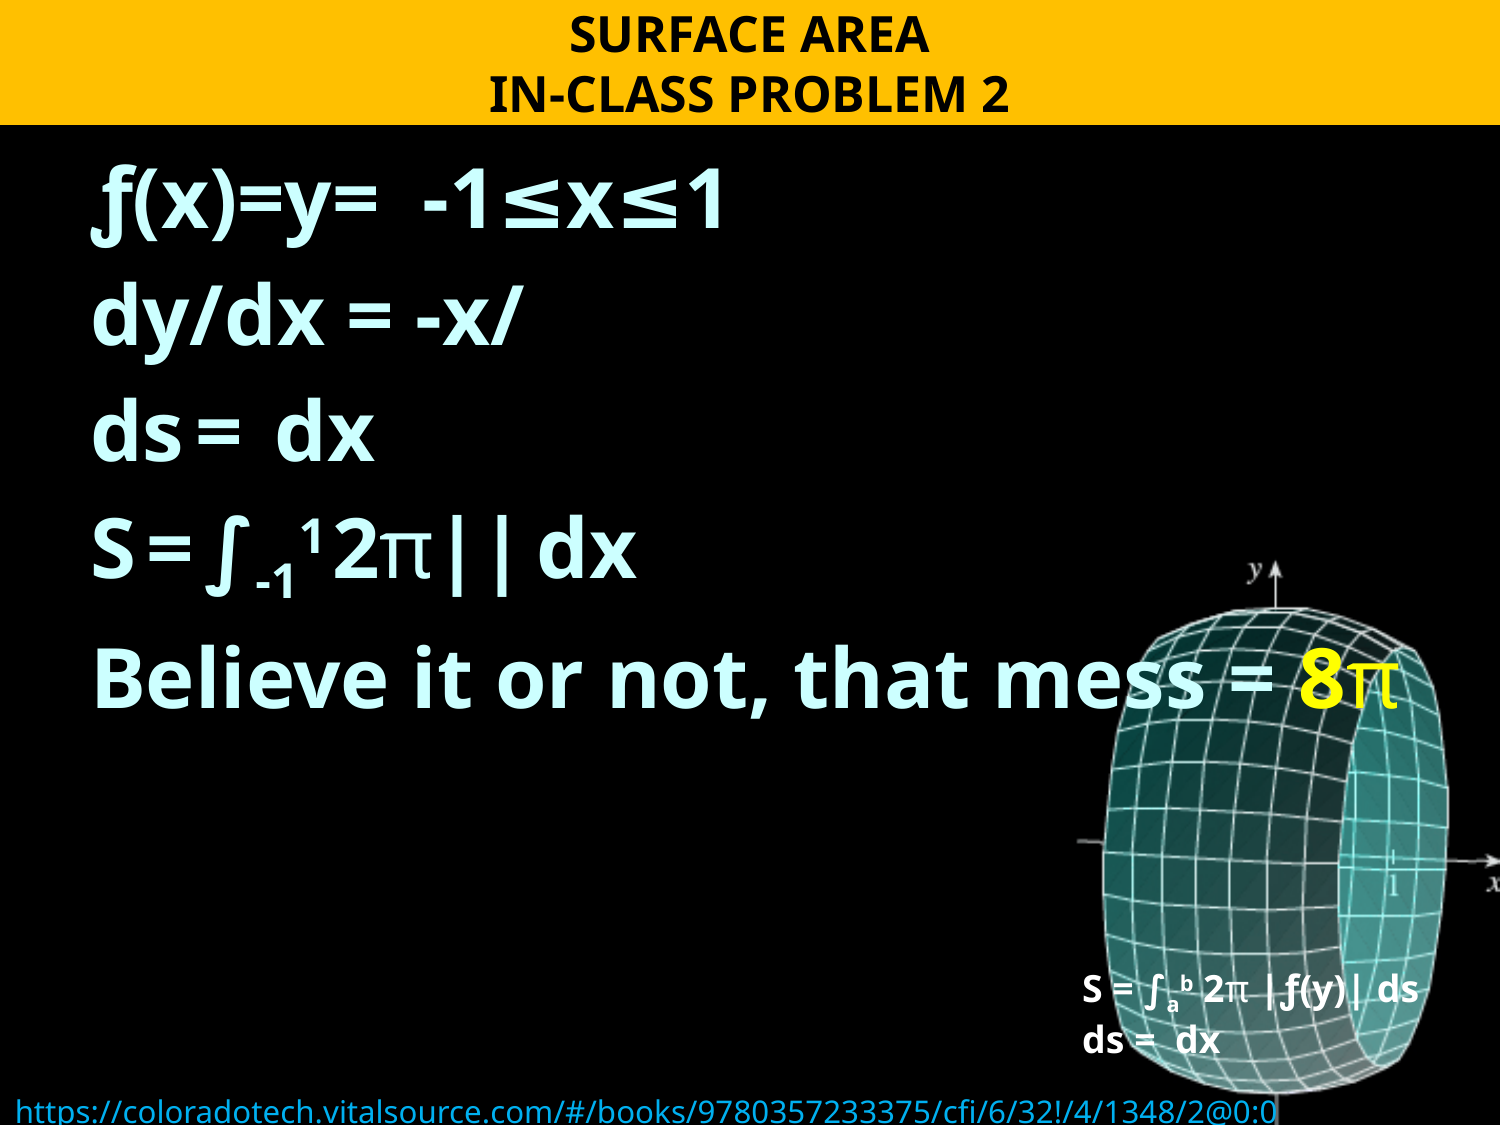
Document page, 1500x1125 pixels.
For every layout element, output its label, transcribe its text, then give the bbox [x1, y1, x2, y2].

picture [1210, 1110, 1223, 1122]
picture [1238, 1104, 1245, 1120]
picture [1163, 1114, 1170, 1120]
picture [1212, 1104, 1224, 1109]
picture [1132, 1119, 1164, 1125]
picture [1067, 550, 1500, 1125]
text_box https://coloradotech.vitalsource.com/#/books/9780357233375/cfi/6/32!/4/1348/2@0:0 [0, 1084, 1062, 1125]
text_box SURFACE AREA IN-CLASS PROBLEM 2 [0, 0, 1500, 125]
picture [1265, 1104, 1272, 1120]
picture [1226, 1114, 1240, 1125]
